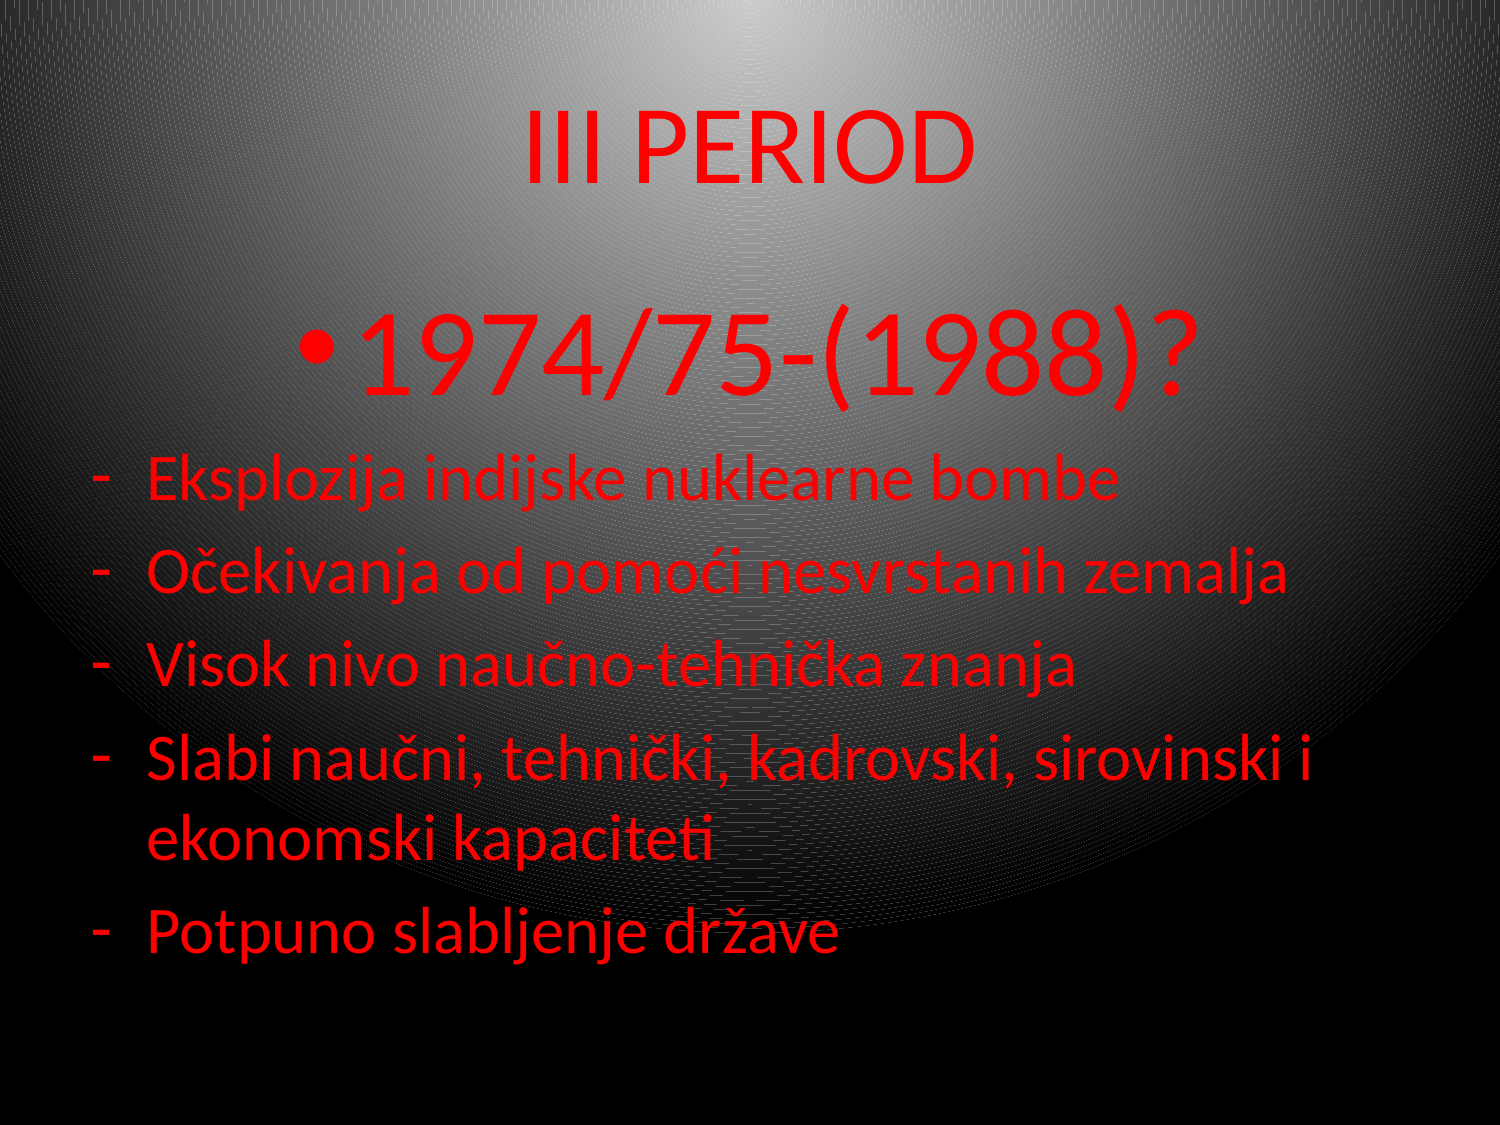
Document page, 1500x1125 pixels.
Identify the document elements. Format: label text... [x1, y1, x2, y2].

title III PERIOD [75, 45, 1425, 233]
list 1974/75-(1988)? Eksplozija indijske nuklearne bombe Očekivanja od pomoći nesvrstanih zemalja Visok nivo naučno-tehnička znanja Slabi naučni, tehnički, kadrovski, sirovinski i ekonomski kapaciteti Potpuno slabljenje države [75, 262, 1425, 1005]
